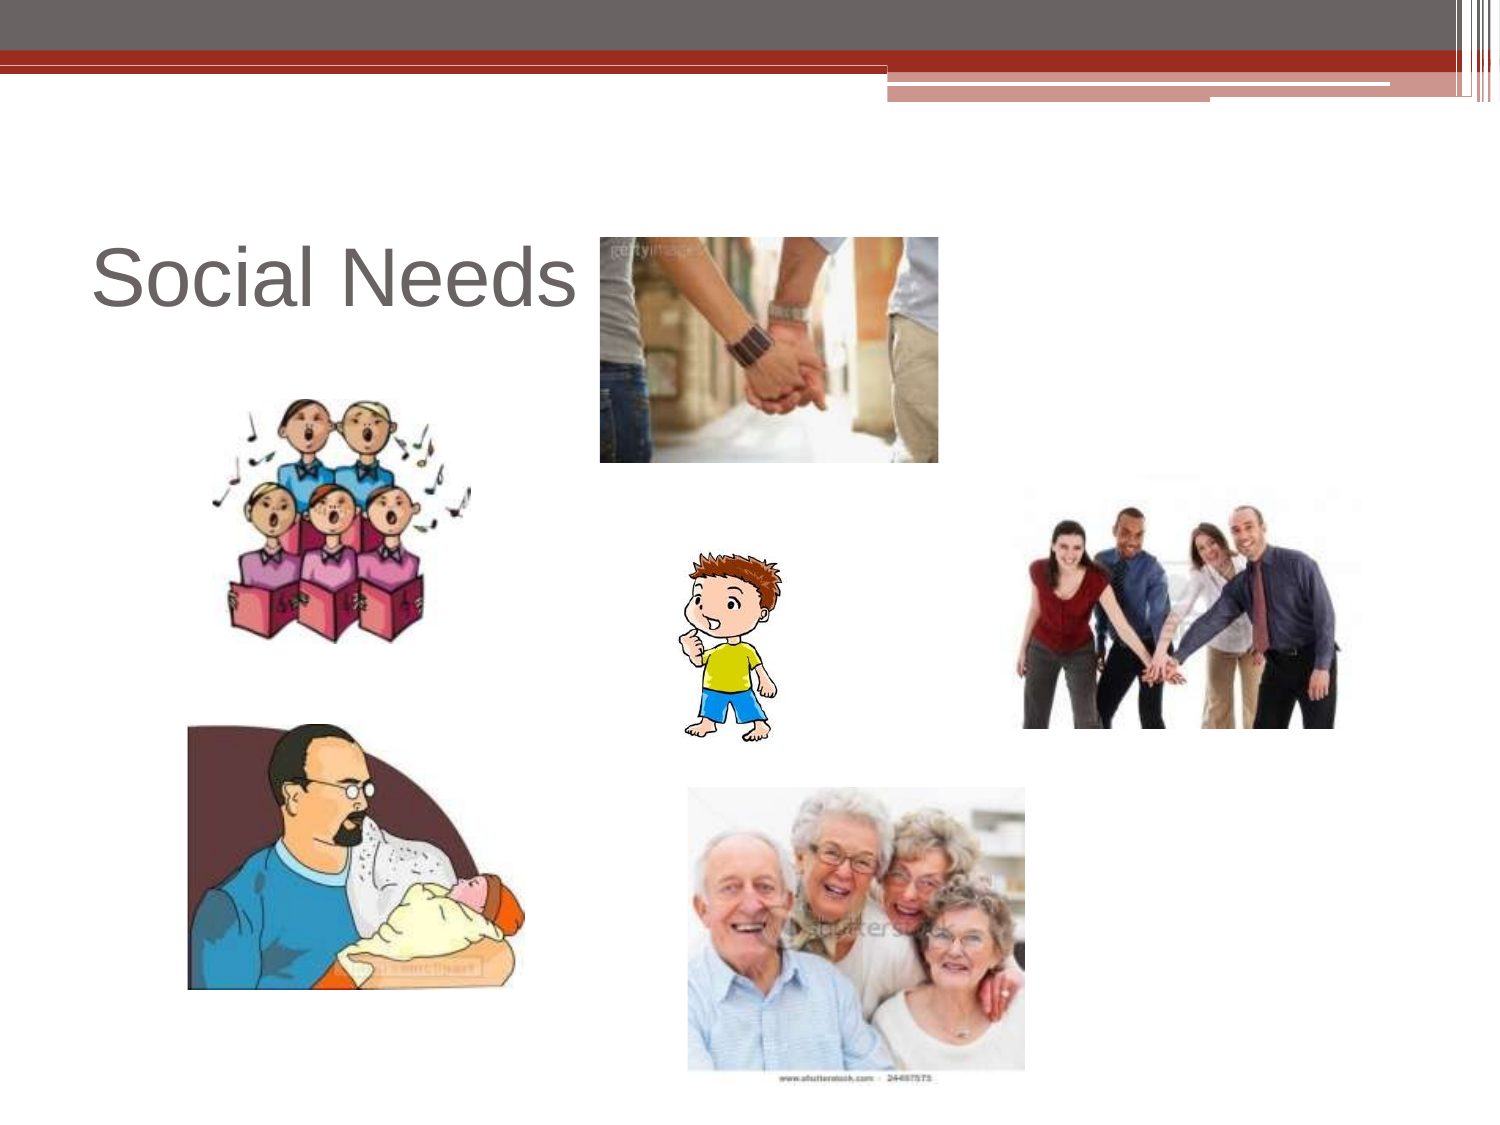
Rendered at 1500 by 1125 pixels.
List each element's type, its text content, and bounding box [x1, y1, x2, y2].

text_box [187, 724, 525, 990]
text_box [212, 399, 471, 644]
text_box [676, 549, 788, 744]
text_box [687, 787, 1025, 1086]
text_box [999, 474, 1363, 729]
title Social Needs [87, 220, 583, 411]
text_box [599, 237, 939, 463]
